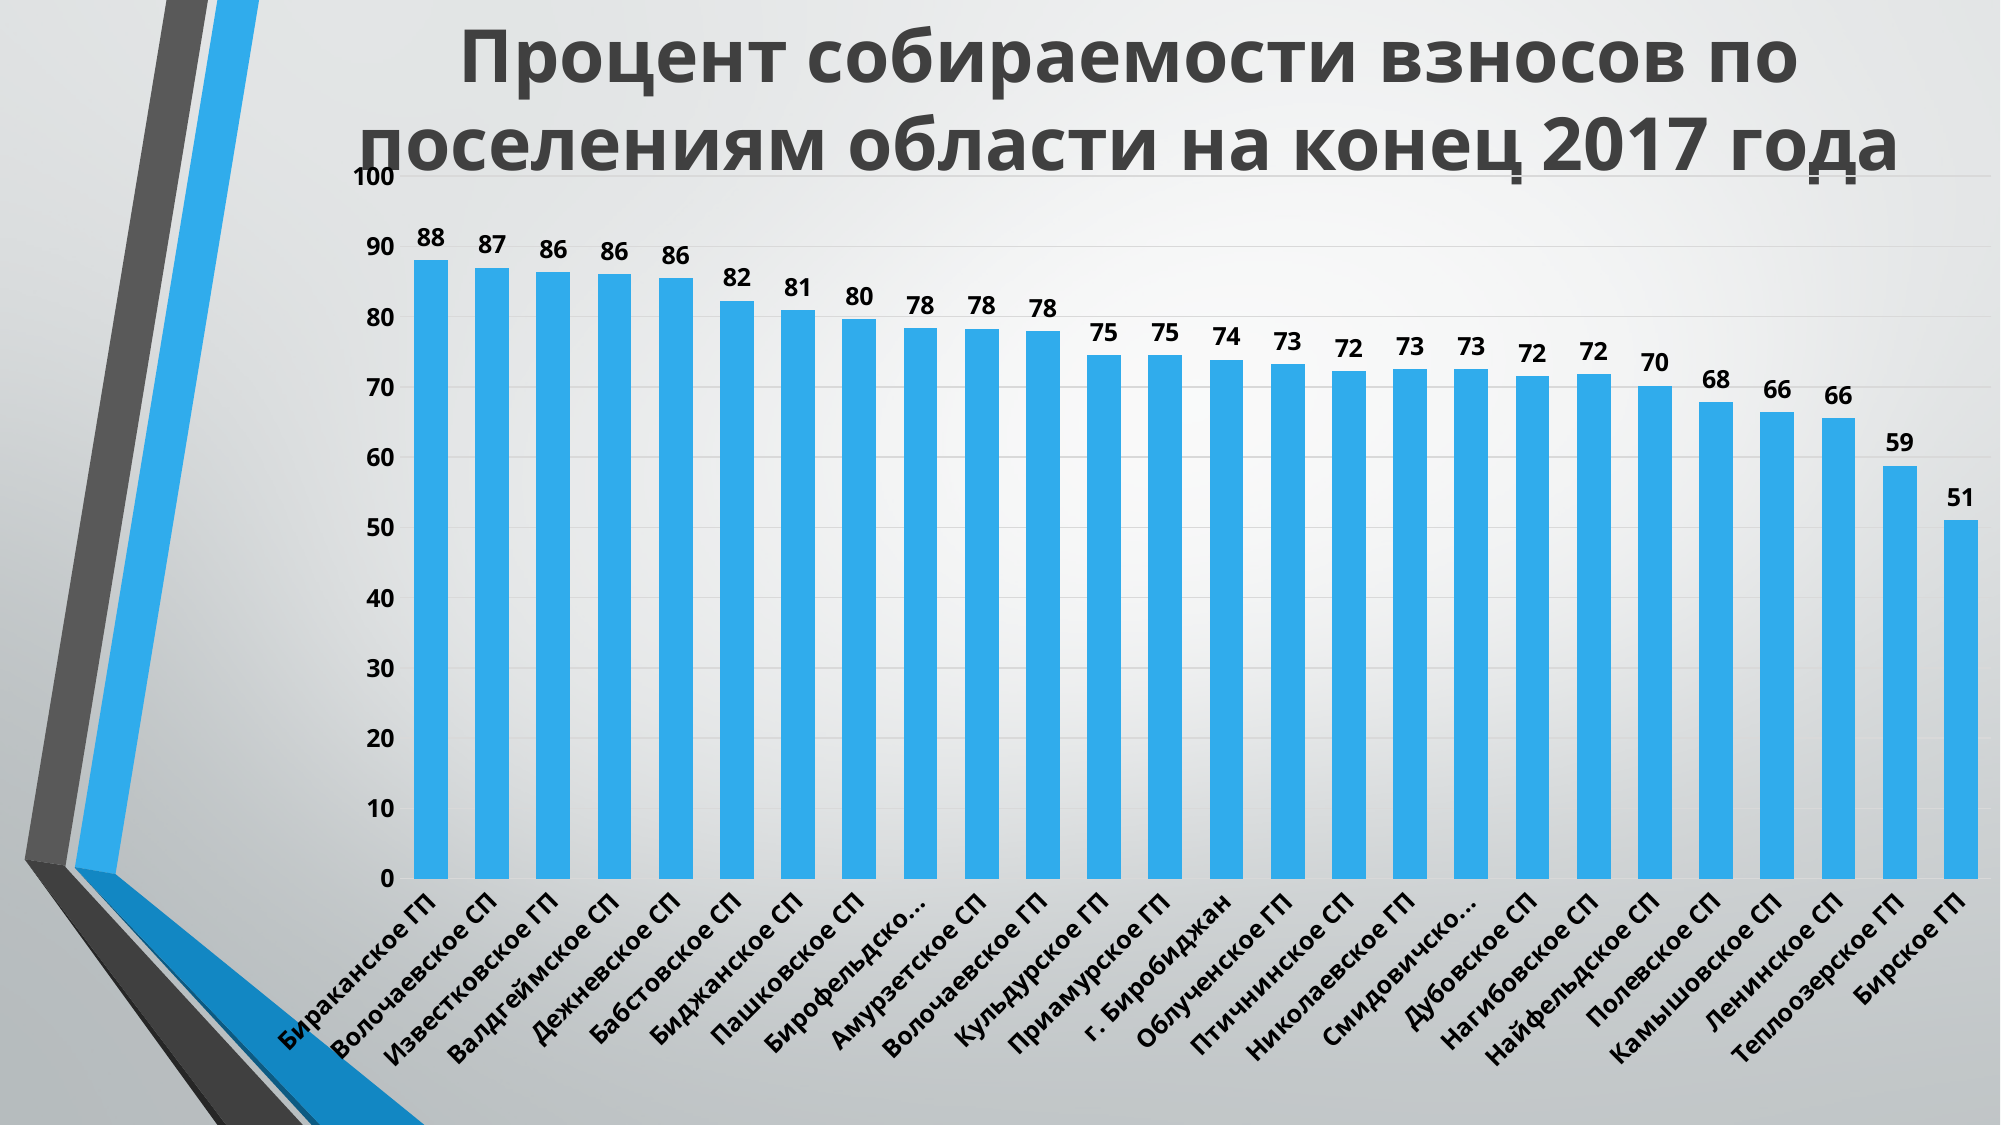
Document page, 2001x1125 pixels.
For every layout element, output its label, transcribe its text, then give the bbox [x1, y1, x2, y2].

chart [264, 85, 2000, 1085]
title Процент собираемости взносов по поселениям области на конец 2017 года [259, 0, 2000, 195]
